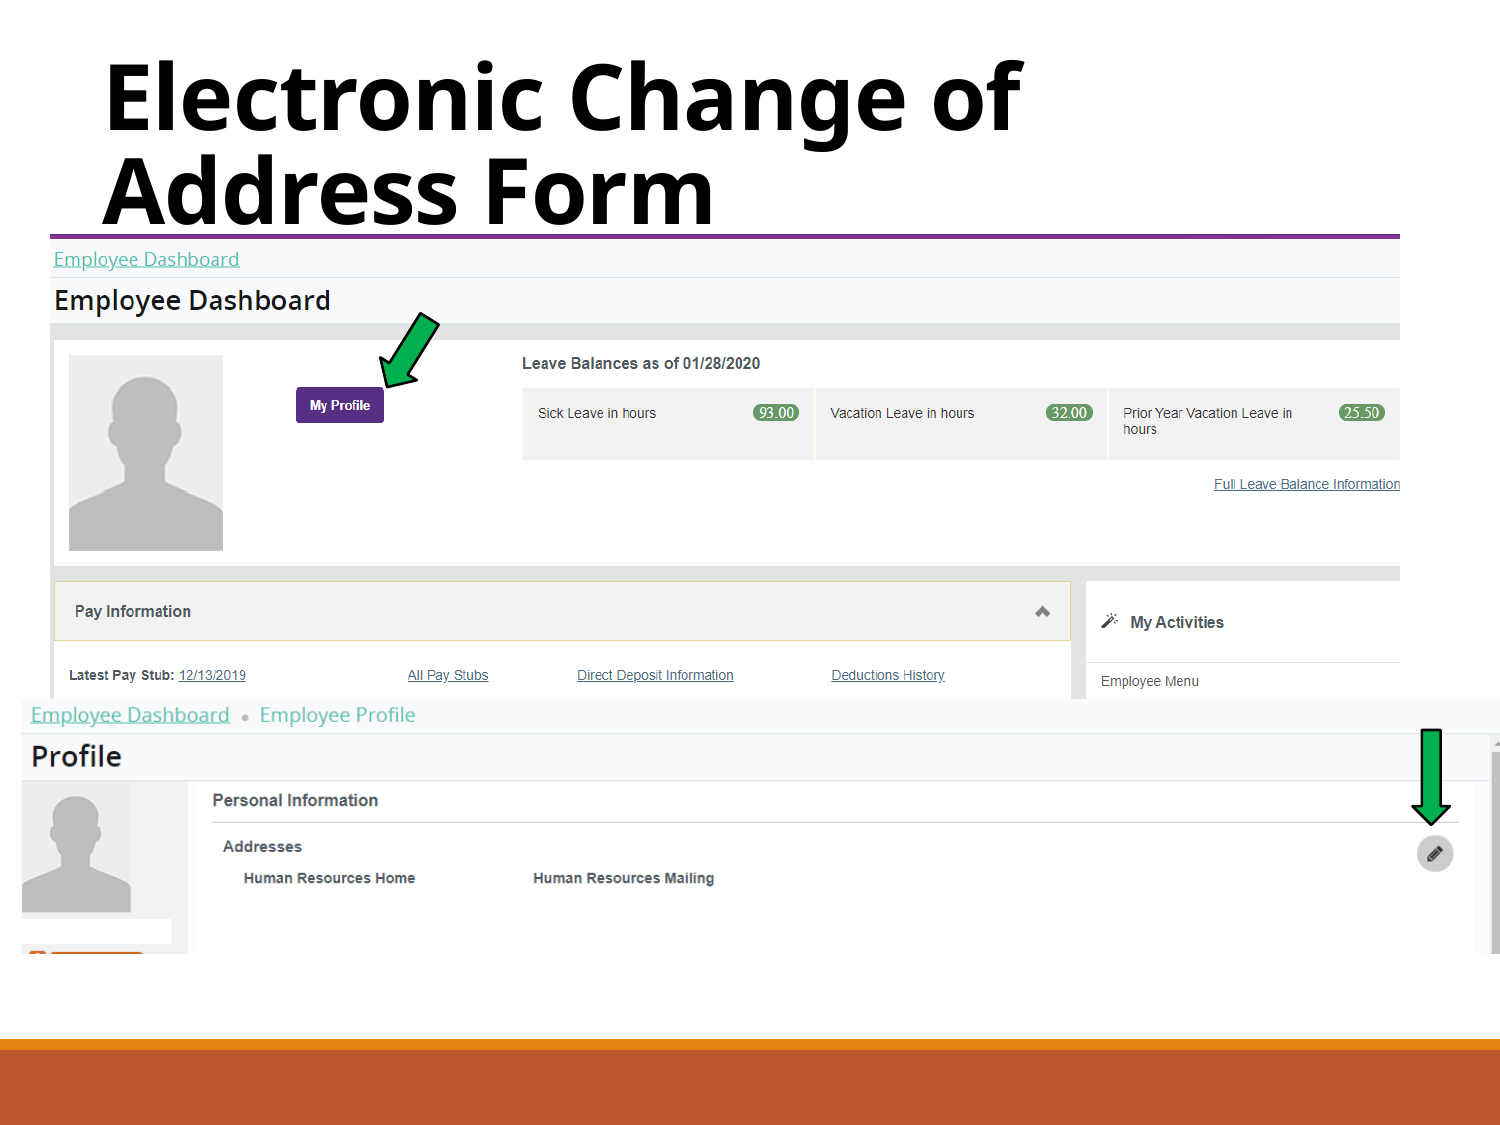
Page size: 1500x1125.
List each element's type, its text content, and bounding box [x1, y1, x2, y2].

title Electronic Change of Address Form [87, 12, 1325, 230]
picture [20, 233, 1500, 955]
